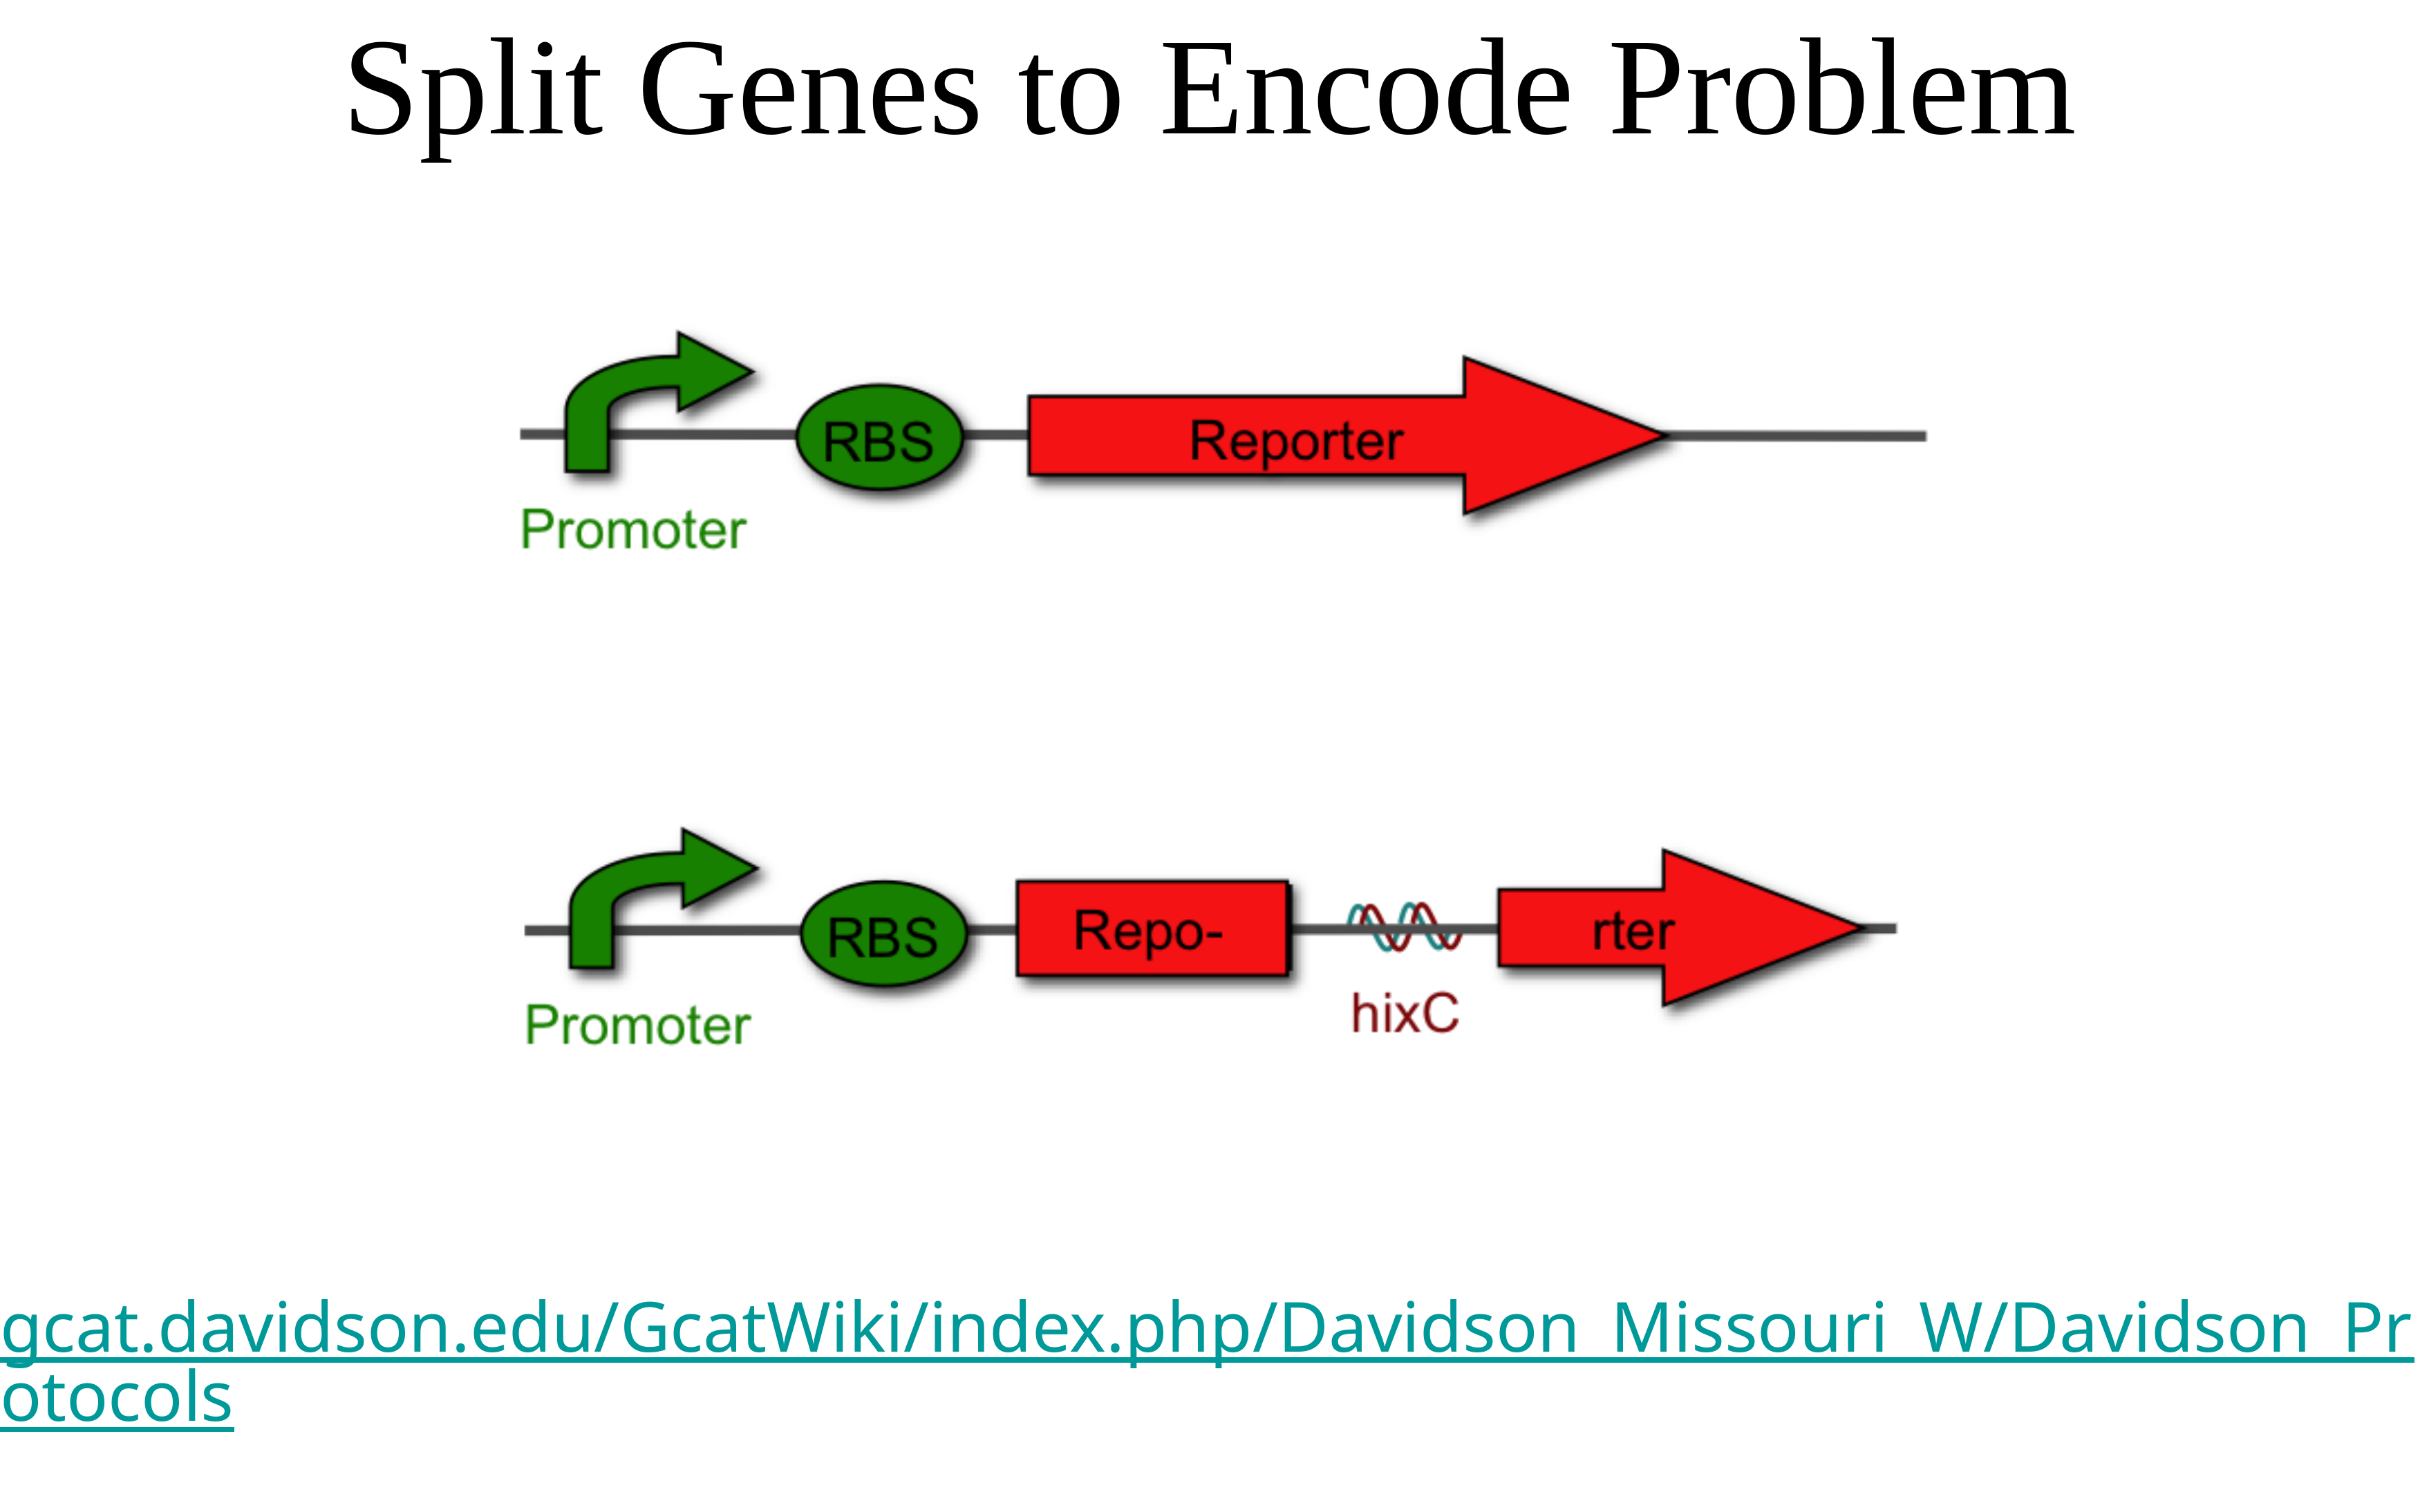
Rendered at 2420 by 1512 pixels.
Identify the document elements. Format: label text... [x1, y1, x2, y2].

picture [498, 735, 1920, 1090]
text_box gcat.davidson.edu/GcatWiki/index.php/Davidson_Missouri_W/Davidson_Protocols [0, 1285, 2419, 1376]
picture [473, 269, 1948, 607]
text_box Split Genes to Encode Problem [0, 0, 2419, 167]
